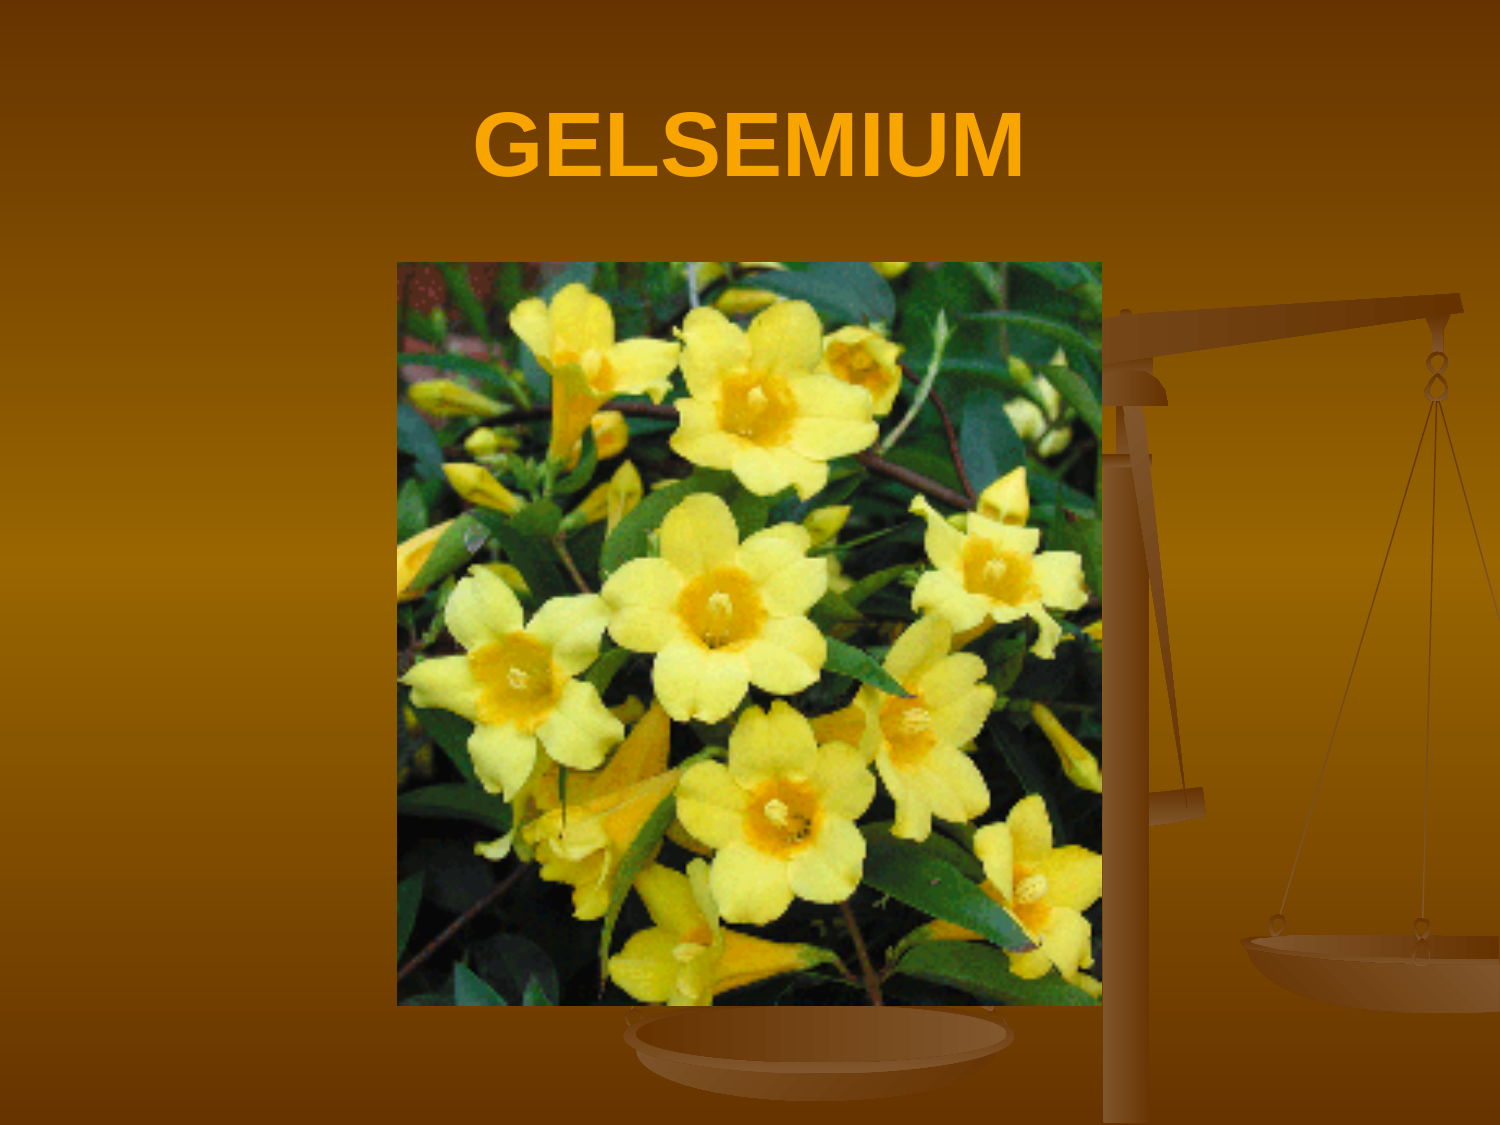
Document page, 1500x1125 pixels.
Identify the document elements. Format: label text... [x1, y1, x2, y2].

title GELSEMIUM [75, 45, 1425, 234]
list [74, 262, 1426, 1006]
